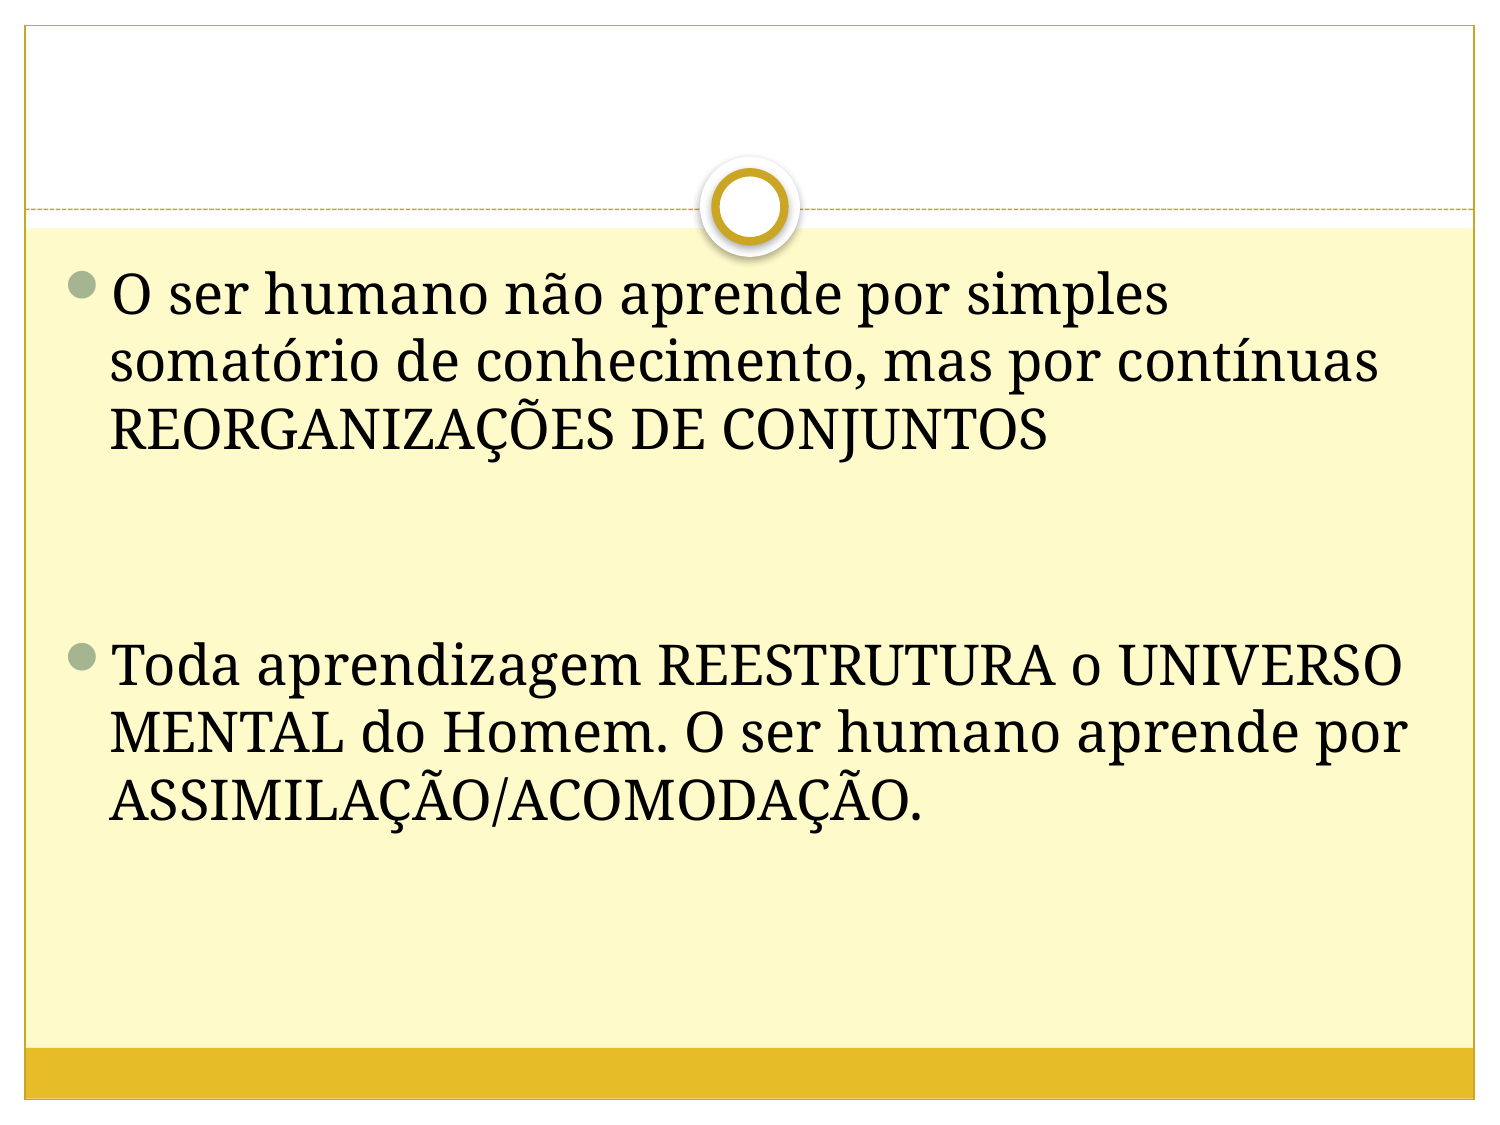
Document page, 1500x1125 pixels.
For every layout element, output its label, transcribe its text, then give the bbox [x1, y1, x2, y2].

list O ser humano não aprende por simples somatório de conhecimento, mas por contínuas REORGANIZAÇÕES DE CONJUNTOS Toda aprendizagem REESTRUTURA o UNIVERSO MENTAL do Homem. O ser humano aprende por ASSIMILAÇÃO/ACOMODAÇÃO. [49, 250, 1445, 1001]
